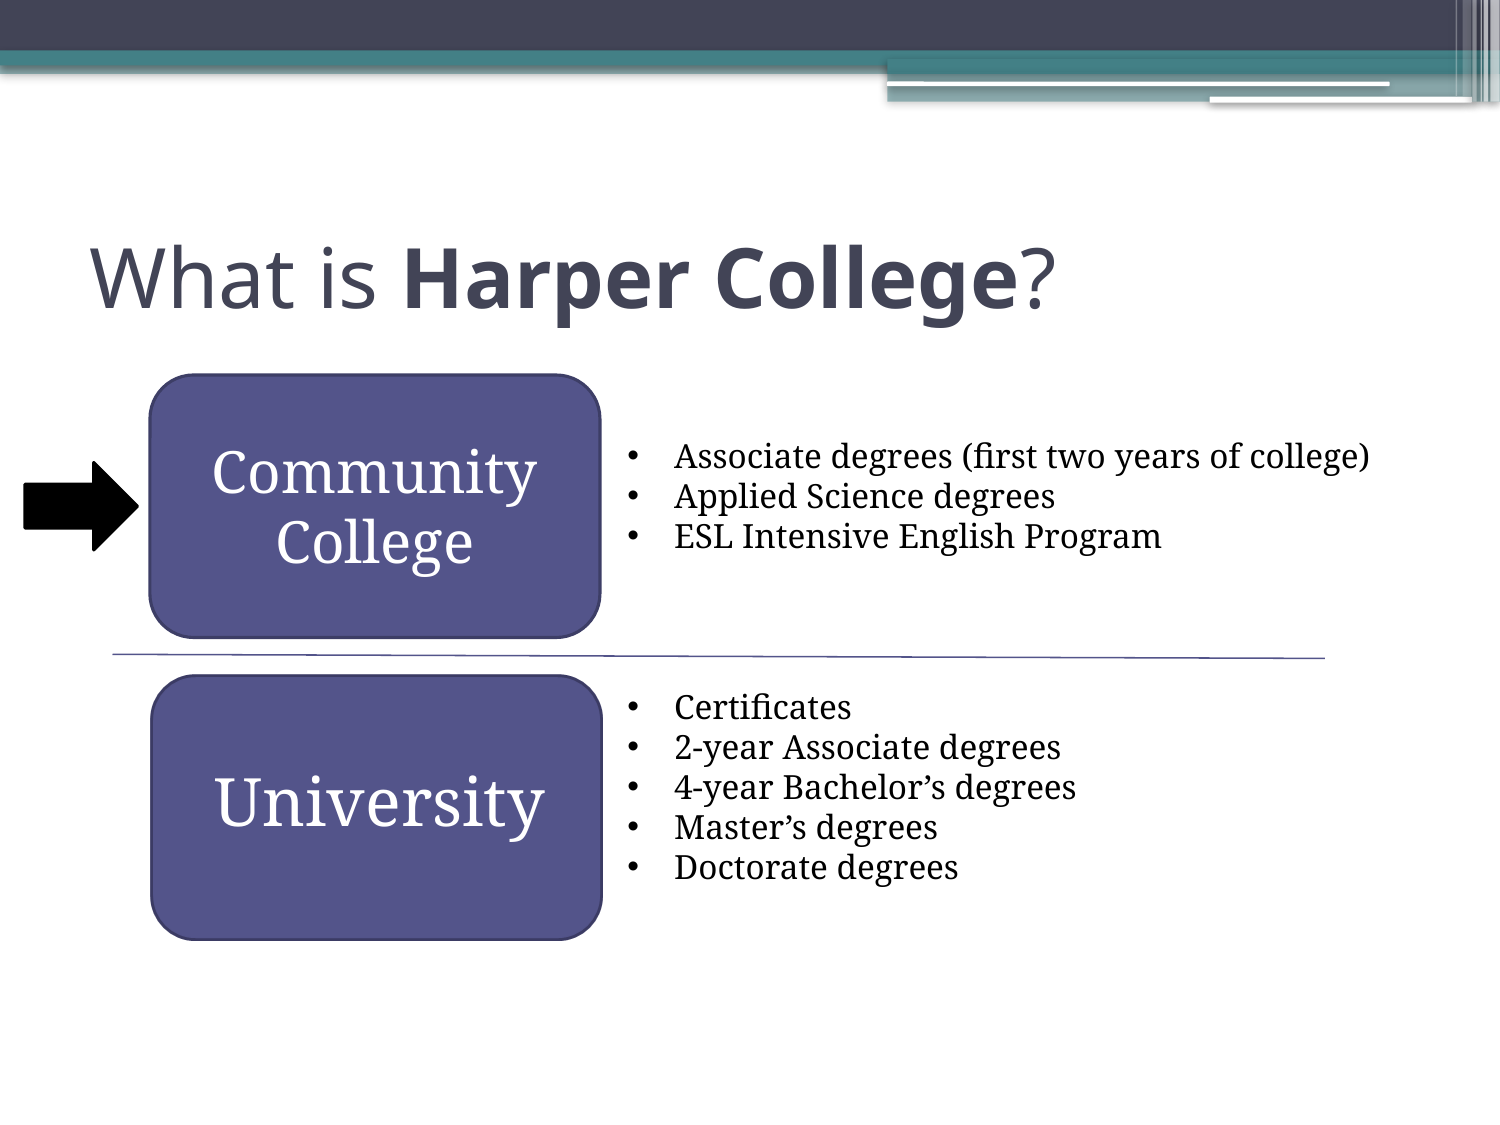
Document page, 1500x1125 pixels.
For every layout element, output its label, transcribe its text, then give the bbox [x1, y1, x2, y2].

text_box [112, 654, 1326, 659]
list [149, 674, 604, 942]
text_box Community College [187, 427, 563, 583]
text_box [148, 373, 602, 640]
text_box Certificates 2-year Associate degrees 4-year Bachelor’s degrees Master’s degrees Doctorate degrees [612, 678, 1425, 894]
text_box Associate degrees (first two years of college) Applied Science degrees ESL Intensive English Program [612, 427, 1413, 563]
title What is Harper College? [75, 187, 1425, 363]
text_box [23, 461, 139, 552]
